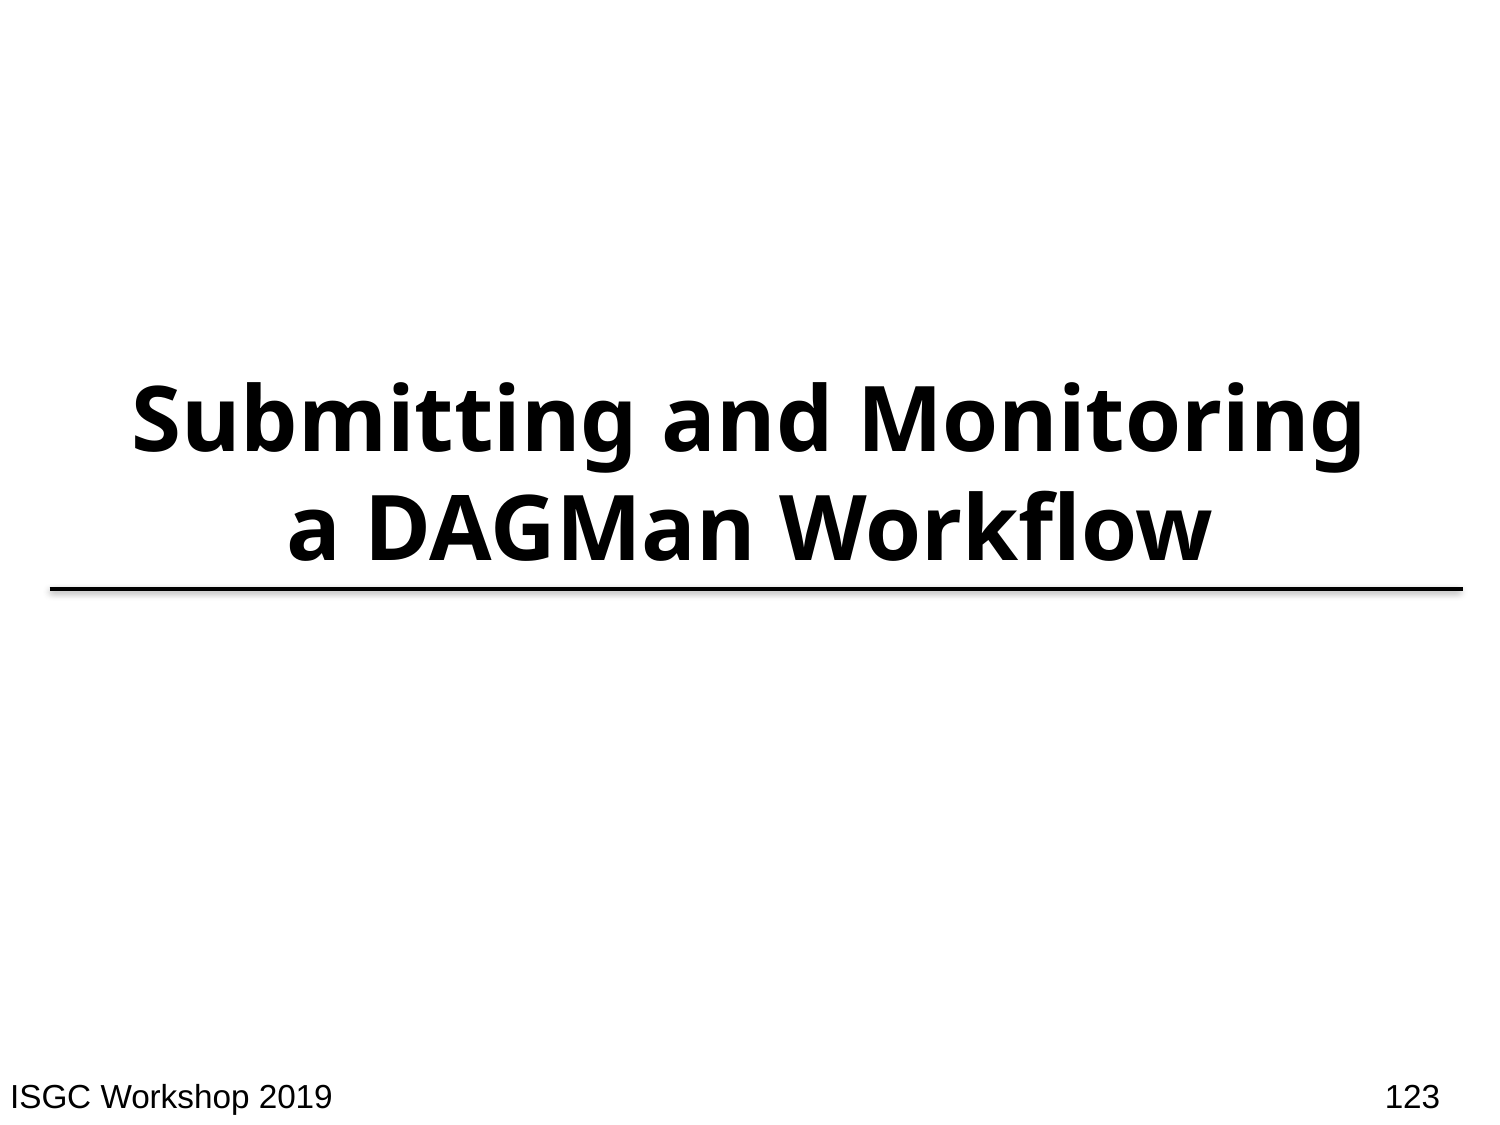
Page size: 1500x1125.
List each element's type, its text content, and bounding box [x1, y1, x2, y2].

title Submitting and Monitoring a DAGMan Workflow [112, 349, 1388, 591]
